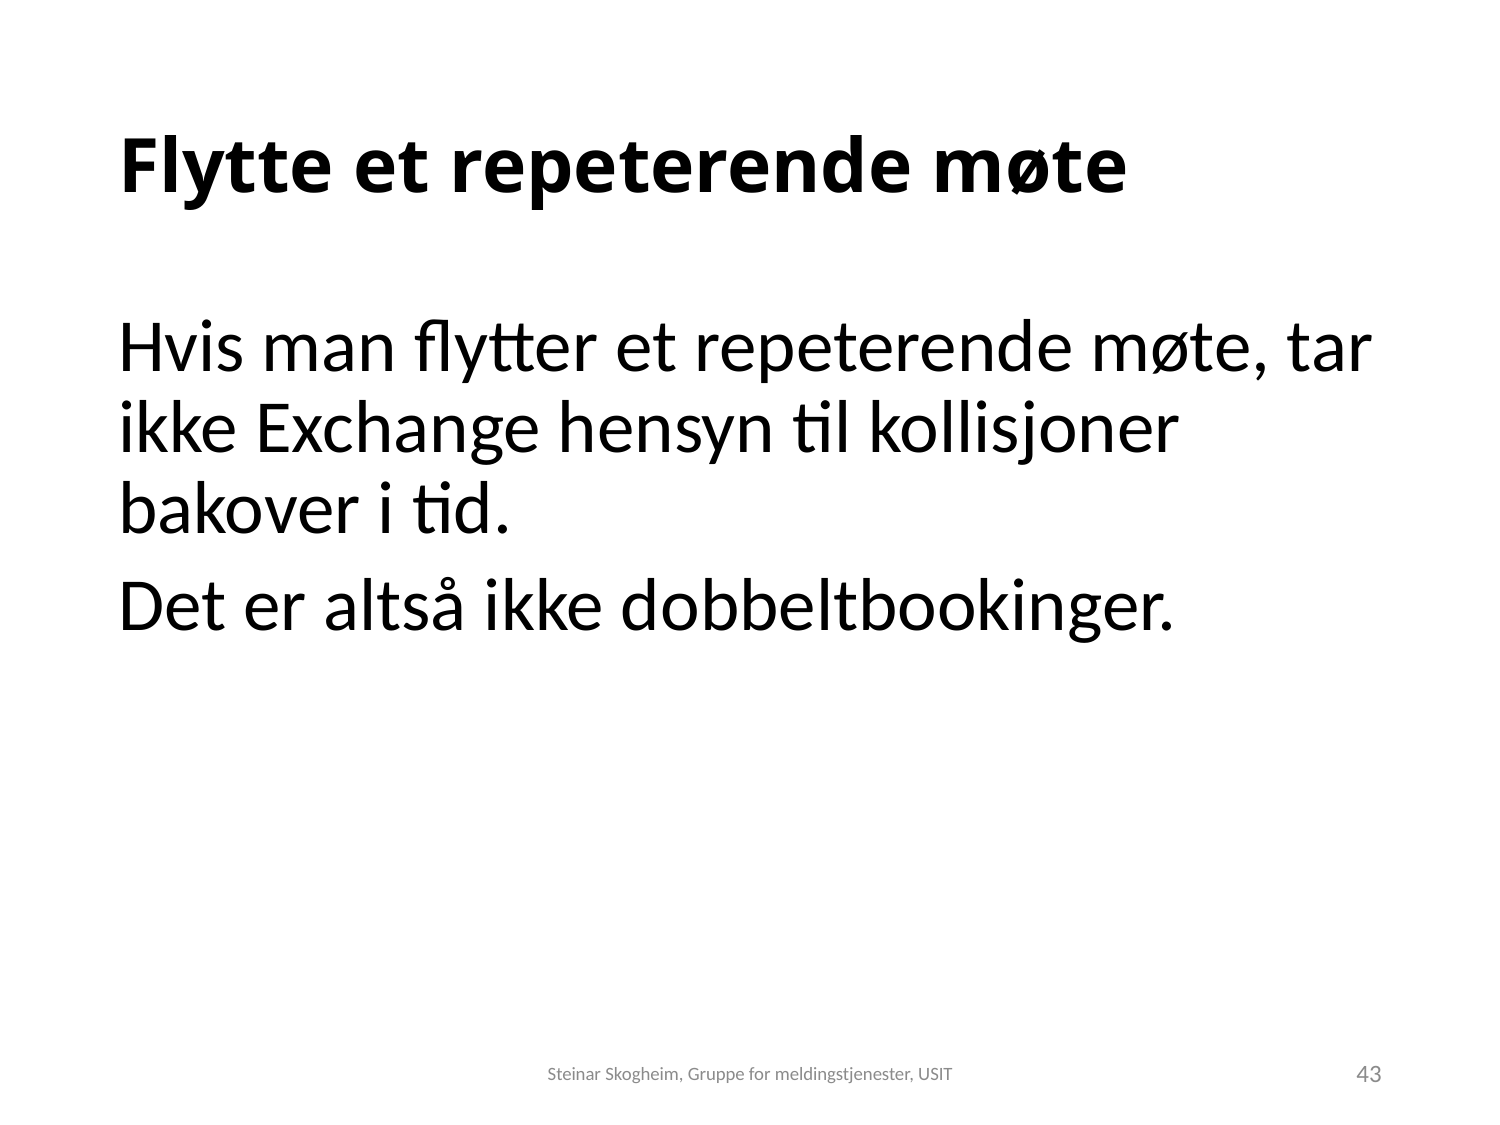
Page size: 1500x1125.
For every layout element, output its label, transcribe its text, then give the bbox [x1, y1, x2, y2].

footer Steinar Skogheim, Gruppe for meldingstjenester, USIT [496, 1042, 1004, 1103]
slide_number 43 [1059, 1042, 1397, 1103]
title Flytte et repeterende møte [103, 59, 1397, 278]
list Hvis man flytter et repeterende møte, tar ikke Exchange hensyn til kollisjoner bakover i tid. Det er altså ikke dobbeltbookinger. [103, 299, 1397, 1014]
